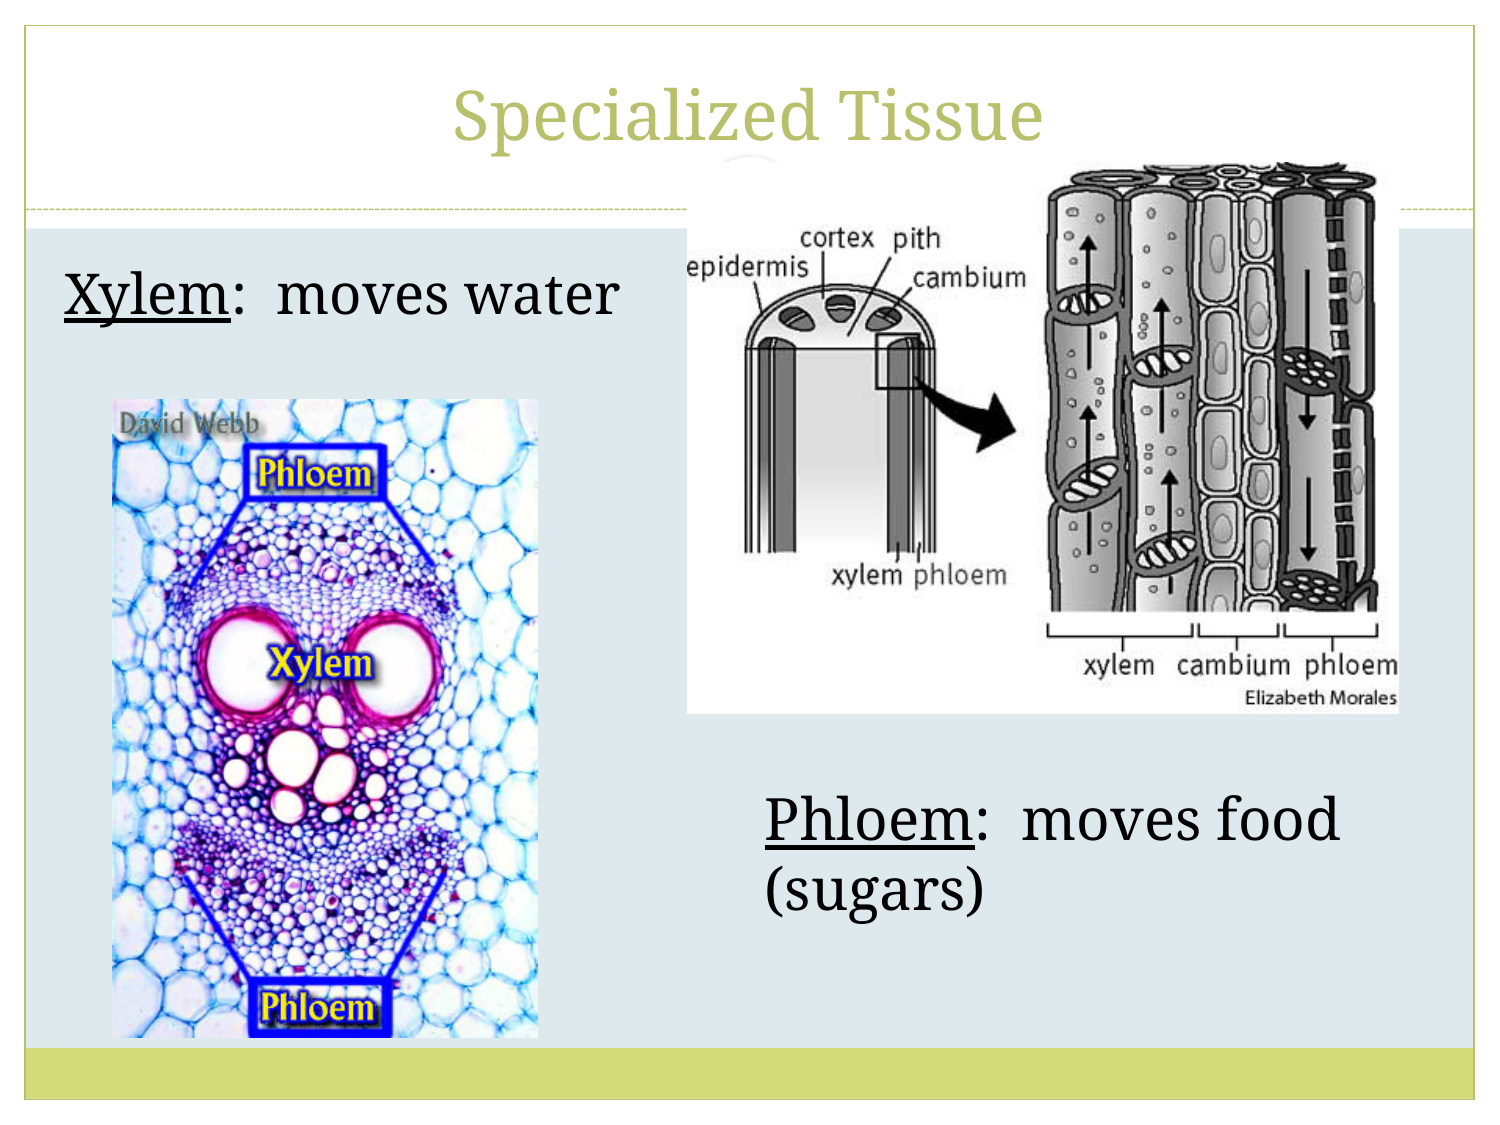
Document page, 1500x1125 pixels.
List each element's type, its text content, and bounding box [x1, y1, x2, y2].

picture [112, 399, 538, 1038]
title Specialized Tissue [49, 37, 1450, 162]
picture [687, 162, 1399, 715]
text_box Phloem: moves food (sugars) [750, 774, 1450, 930]
list Xylem: moves water [49, 250, 725, 1001]
